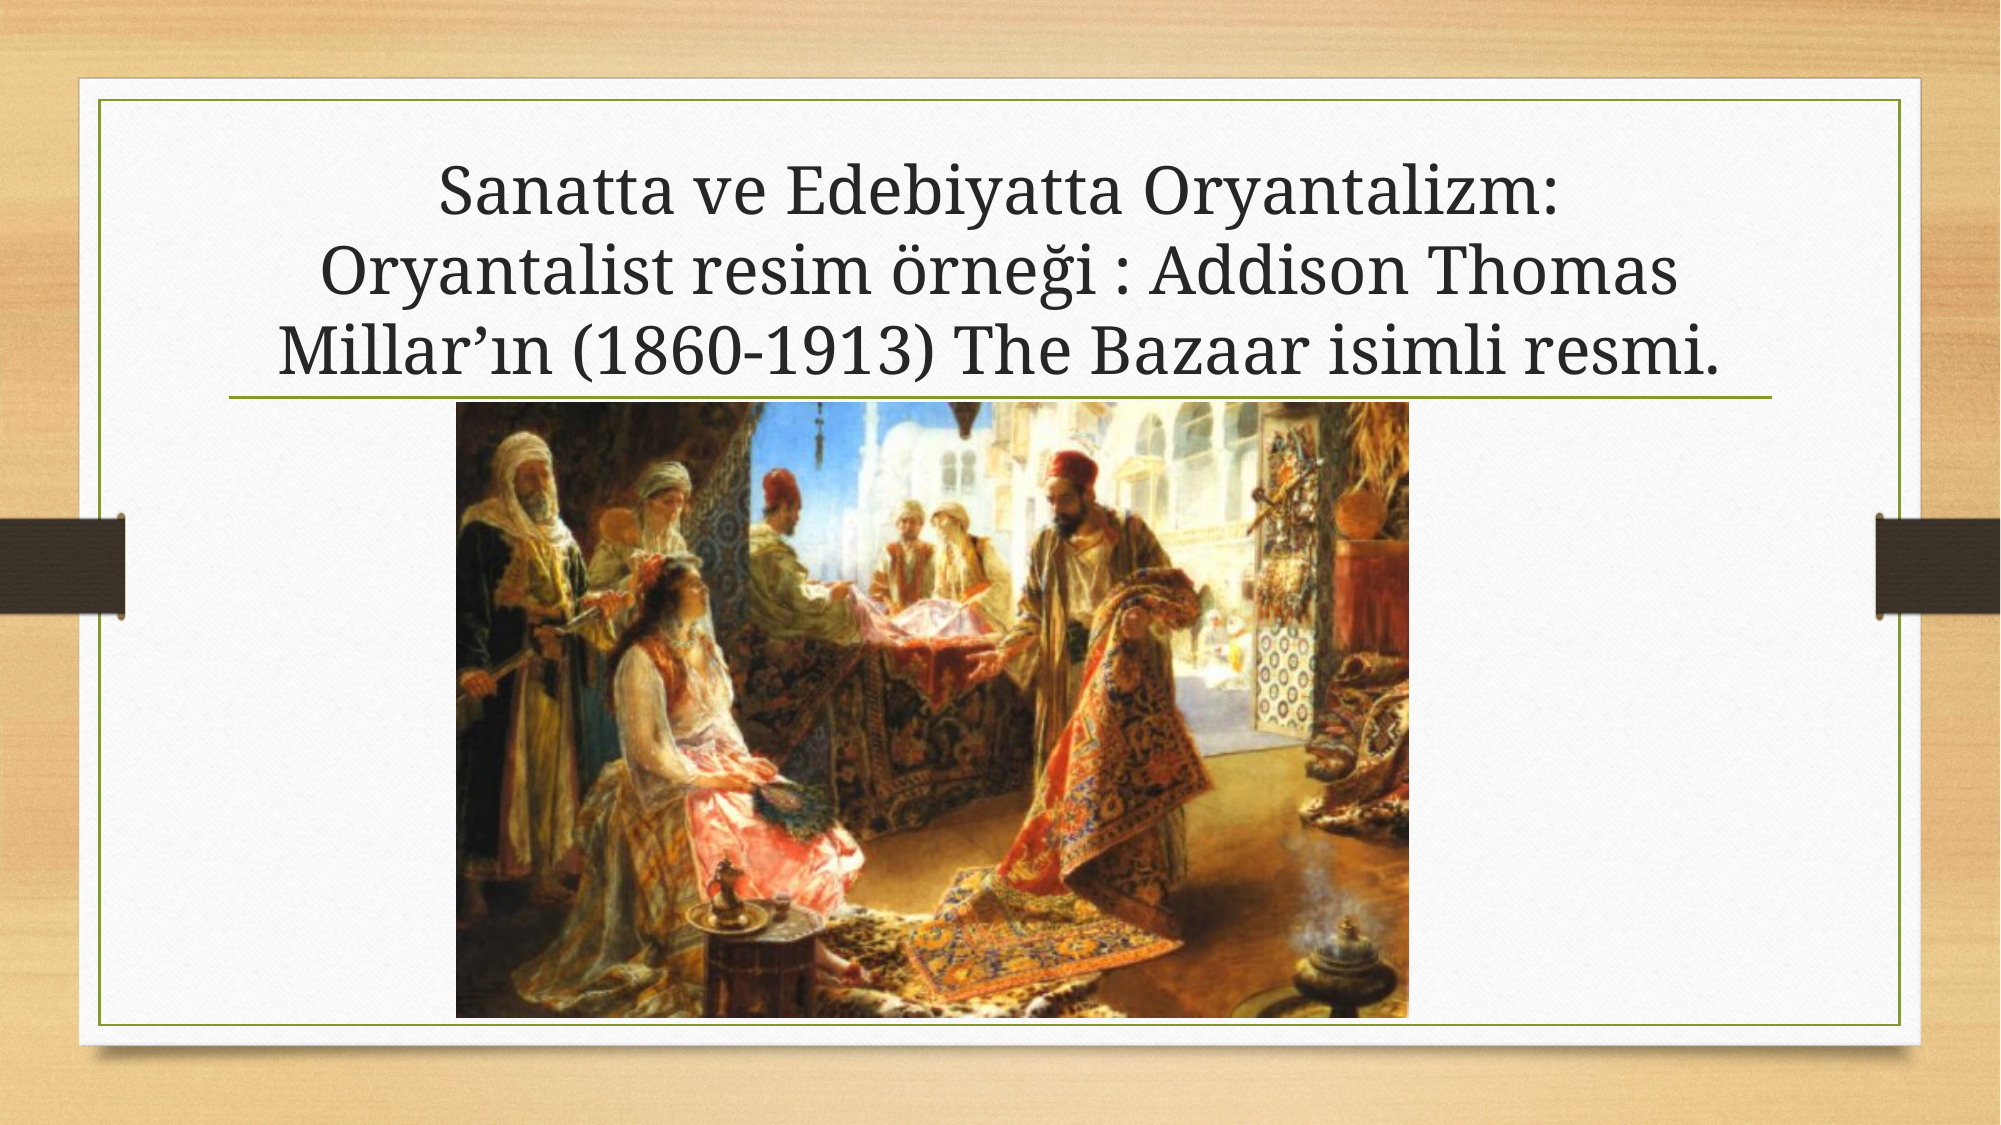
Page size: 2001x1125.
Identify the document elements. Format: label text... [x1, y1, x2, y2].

title Sanatta ve Edebiyatta Oryantalizm: Oryantalist resim örneği : Addison Thomas Millar’ın (1860-1913) The Bazaar isimli resmi. [212, 161, 1788, 375]
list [456, 401, 1409, 1018]
picture [0, 0, 2001, 1125]
